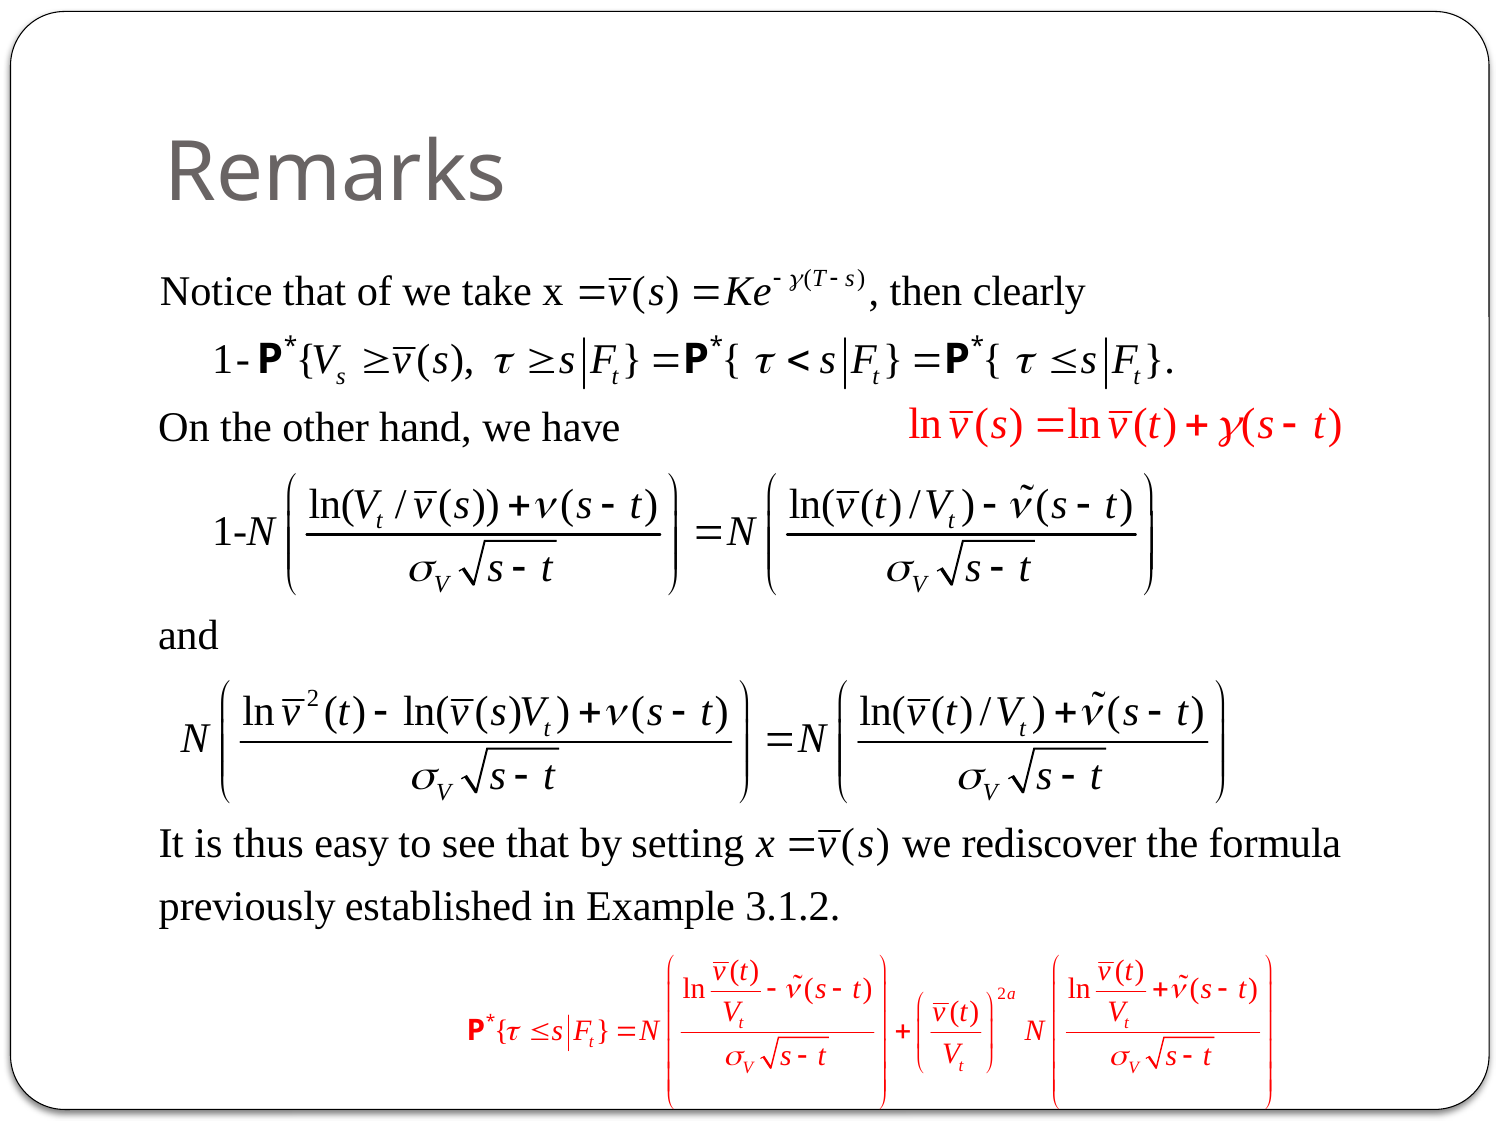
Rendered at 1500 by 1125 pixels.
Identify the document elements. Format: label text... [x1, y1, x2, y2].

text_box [152, 259, 1353, 938]
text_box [902, 398, 1350, 458]
title Remarks [150, 45, 1425, 233]
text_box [454, 948, 1280, 1117]
